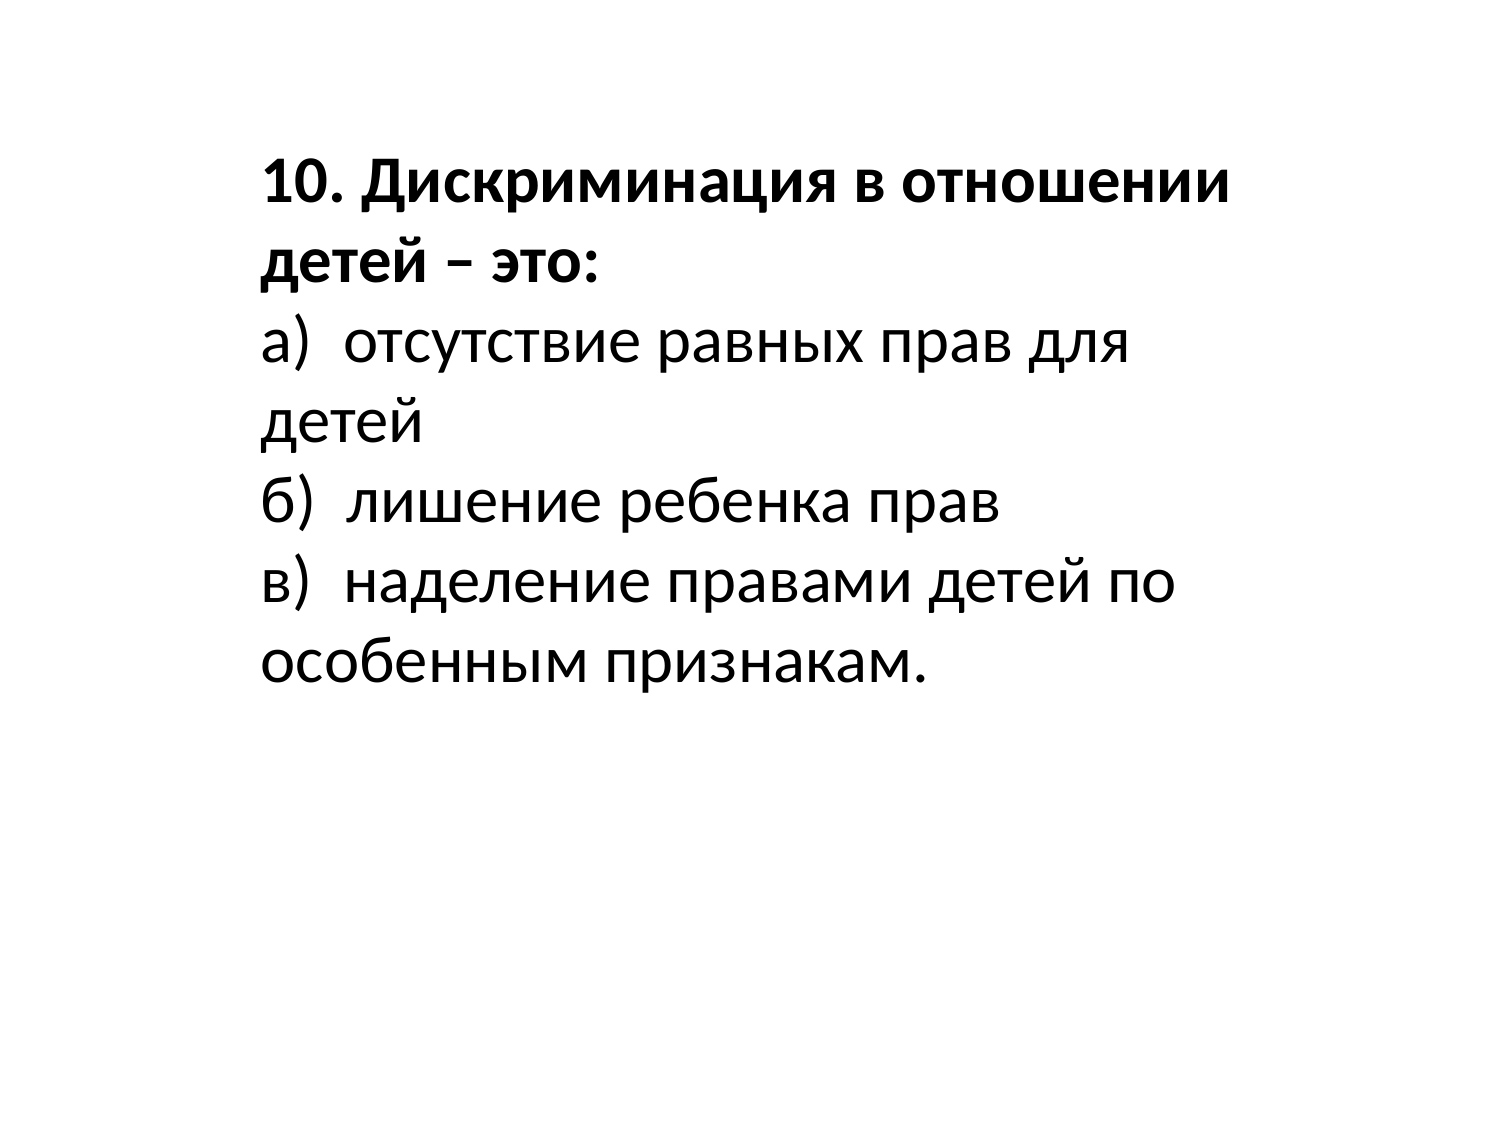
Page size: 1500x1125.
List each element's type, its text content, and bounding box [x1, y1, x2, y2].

text_box 10. Дискриминация в отношении детей – это: а) отсутствие равных прав для детей б) лишение ребенка прав в) наделение правами детей по особенным признакам. [246, 128, 1336, 704]
